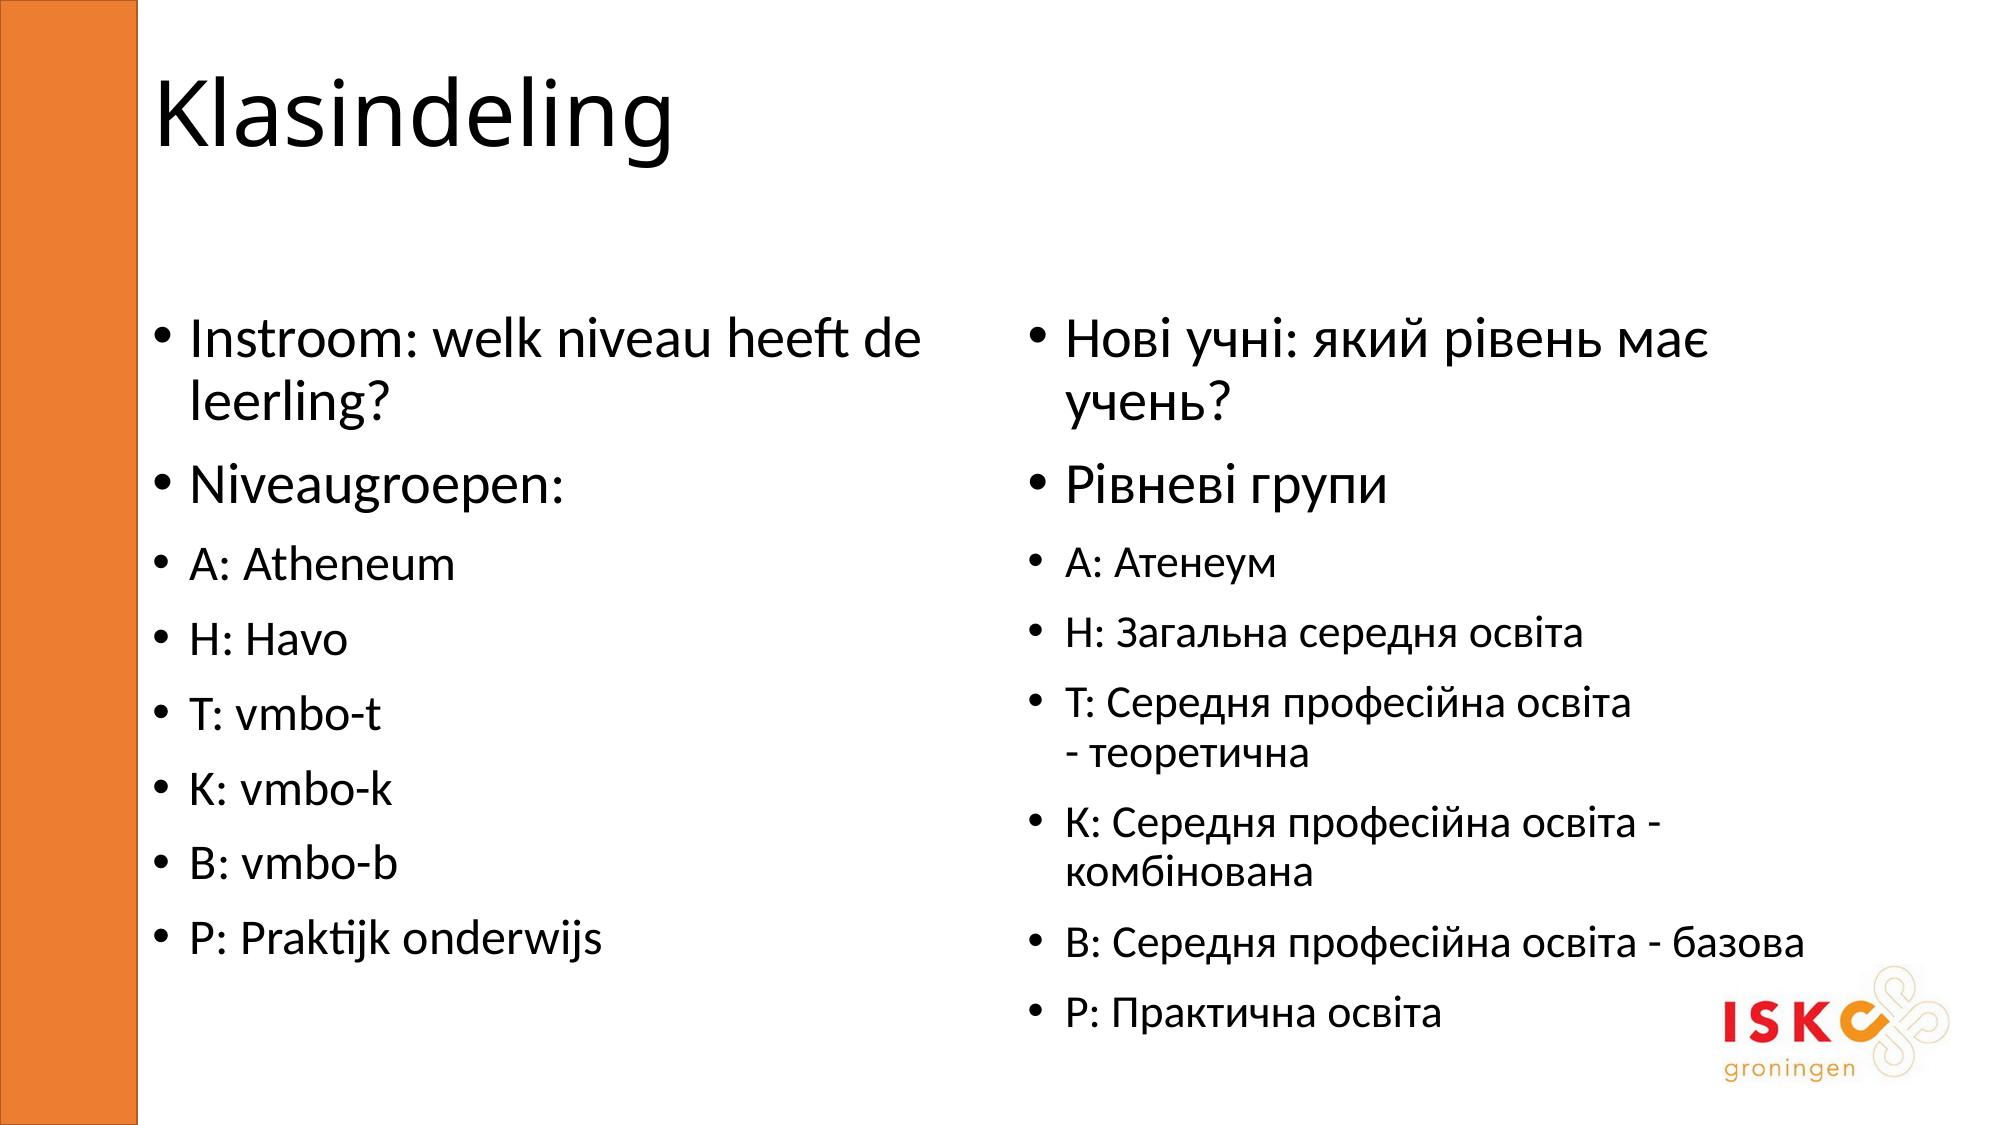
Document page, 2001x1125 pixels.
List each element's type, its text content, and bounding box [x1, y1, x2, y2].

text_box Instroom: welk niveau heeft de leerling? Niveaugroepen: A: Atheneum H: Havo T: vmbo-t K: vmbo-k B: vmbo-b P: Praktijk onderwijs [138, 299, 988, 1014]
text_box Нові учні: який рівень має учень? Рівневі групи А: Атенеум Н: Загальна середня освіта T: Середня професійна освіта - теоретична К: Середня професійна освіта - комбінована В: Середня професійна освіта - базова Р: Практична освіта [1012, 299, 1863, 1014]
text_box Klasindeling [138, 59, 1863, 278]
picture [1722, 964, 1950, 1084]
text_box [0, 0, 138, 1125]
